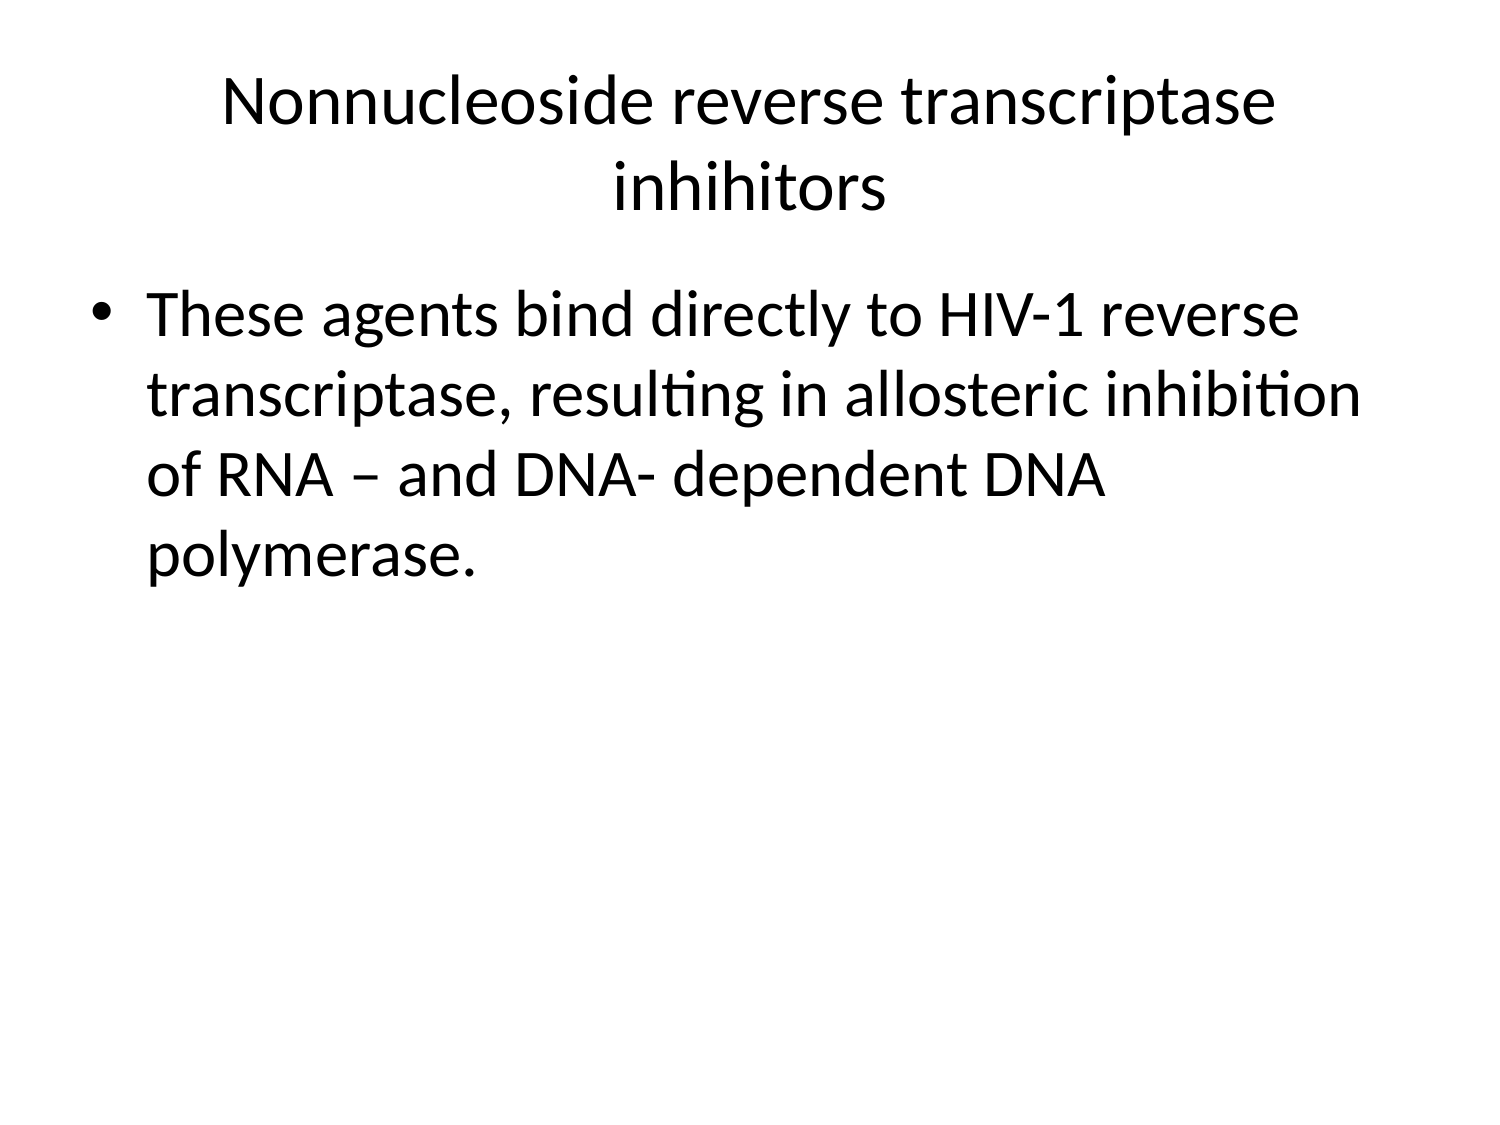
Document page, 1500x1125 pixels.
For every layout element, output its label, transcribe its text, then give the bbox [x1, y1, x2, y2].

title Nonnucleoside reverse transcriptase inhihitors [75, 45, 1425, 233]
list These agents bind directly to HIV-1 reverse transcriptase, resulting in allosteric inhibition of RNA – and DNA- dependent DNA polymerase. [75, 262, 1425, 1005]
